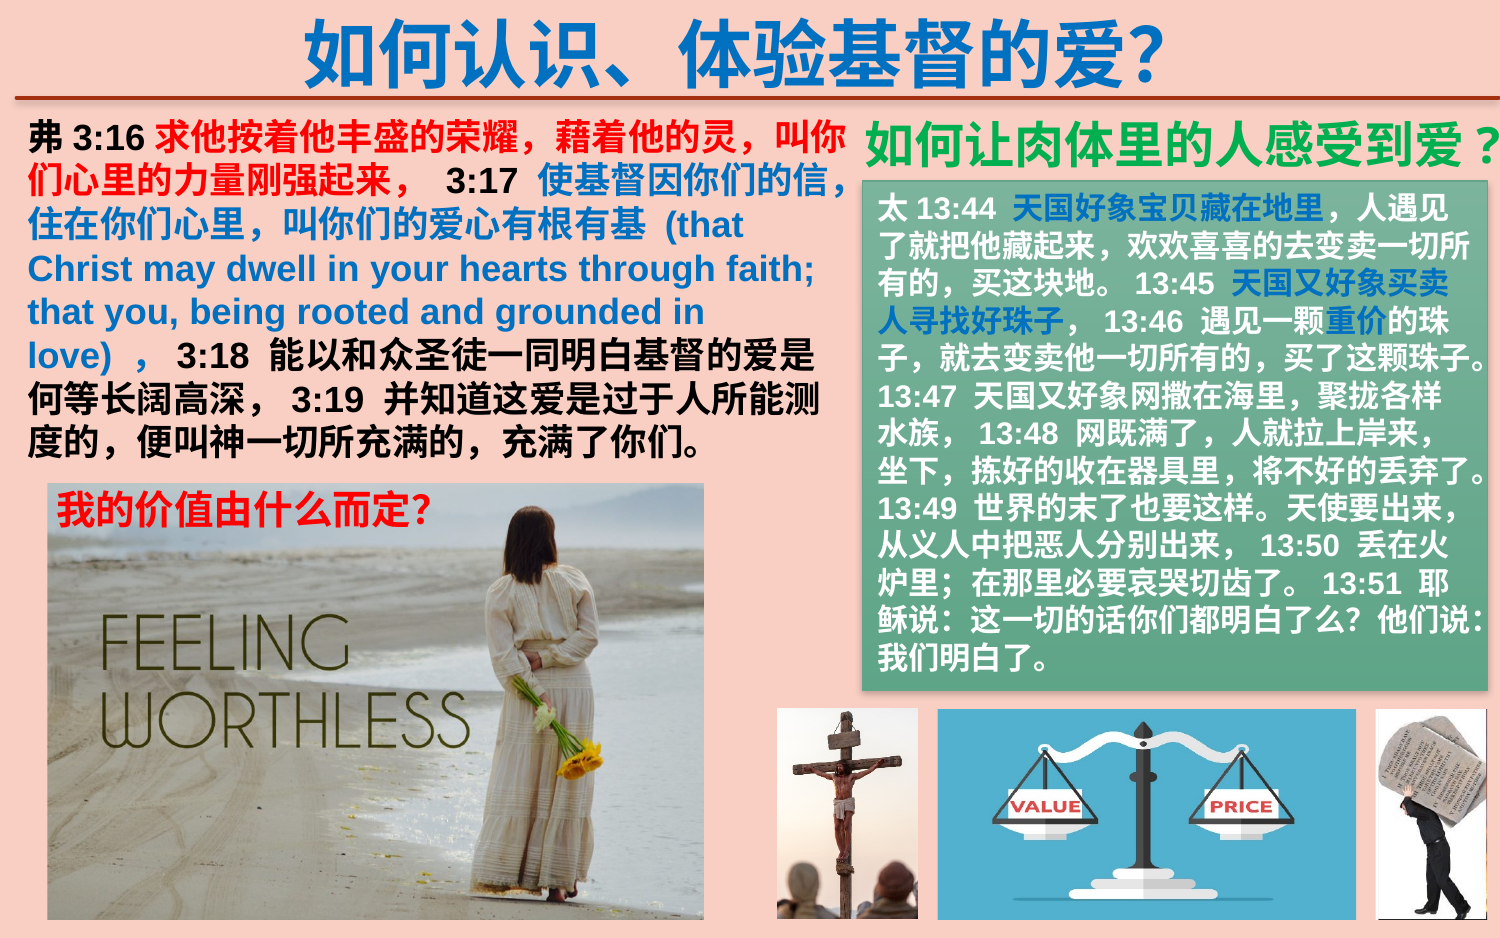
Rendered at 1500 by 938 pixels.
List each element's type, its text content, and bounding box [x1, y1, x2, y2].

text_box 如何认识、体验基督的爱？ [287, 0, 1188, 97]
picture [777, 708, 918, 919]
picture [47, 483, 705, 920]
text_box 如何让肉体里的人感受到爱? [849, 105, 1500, 181]
text_box 太13:44 天国好象宝贝藏在地里，人遇见了就把他藏起来，欢欢喜喜的去变卖一切所有的，买这块地。13:45 天国又好象买卖人寻找好珠子，13:46 遇见一颗重价的珠子，就去变卖他一切所有的，买了这颗珠子。13:47 天国又好象网撒在海里，聚拢各样水族，13:48 网既满了，人就拉上岸来，坐下，拣好的收在器具里，将不好的丢弃了。13:49 世界的末了也要这样。天使要出来，从义人中把恶人分别出来，13:50 丢在火炉里；在那里必要哀哭切齿了。13:51 耶稣说：这一切的话你们都明白了么？他们说：我们明白了。 [862, 180, 1488, 691]
text_box 弗3:16求他按着他丰盛的荣耀，藉着他的灵，叫你们心里的力量刚强起来， 3:17 使基督因你们的信，住在你们心里，叫你们的爱心有根有基 (that Christ may dwell in your hearts through faith; that you, being rooted and grounded in love) ，3:18 能以和众圣徒一同明白基督的爱是何等长阔高深，3:19 并知道这爱是过于人所能测度的，便叫神一切所充满的，充满了你们。 [12, 106, 862, 471]
text_box 我的价值由什么而定？ [41, 477, 467, 540]
picture [1375, 708, 1488, 920]
picture [937, 708, 1357, 920]
